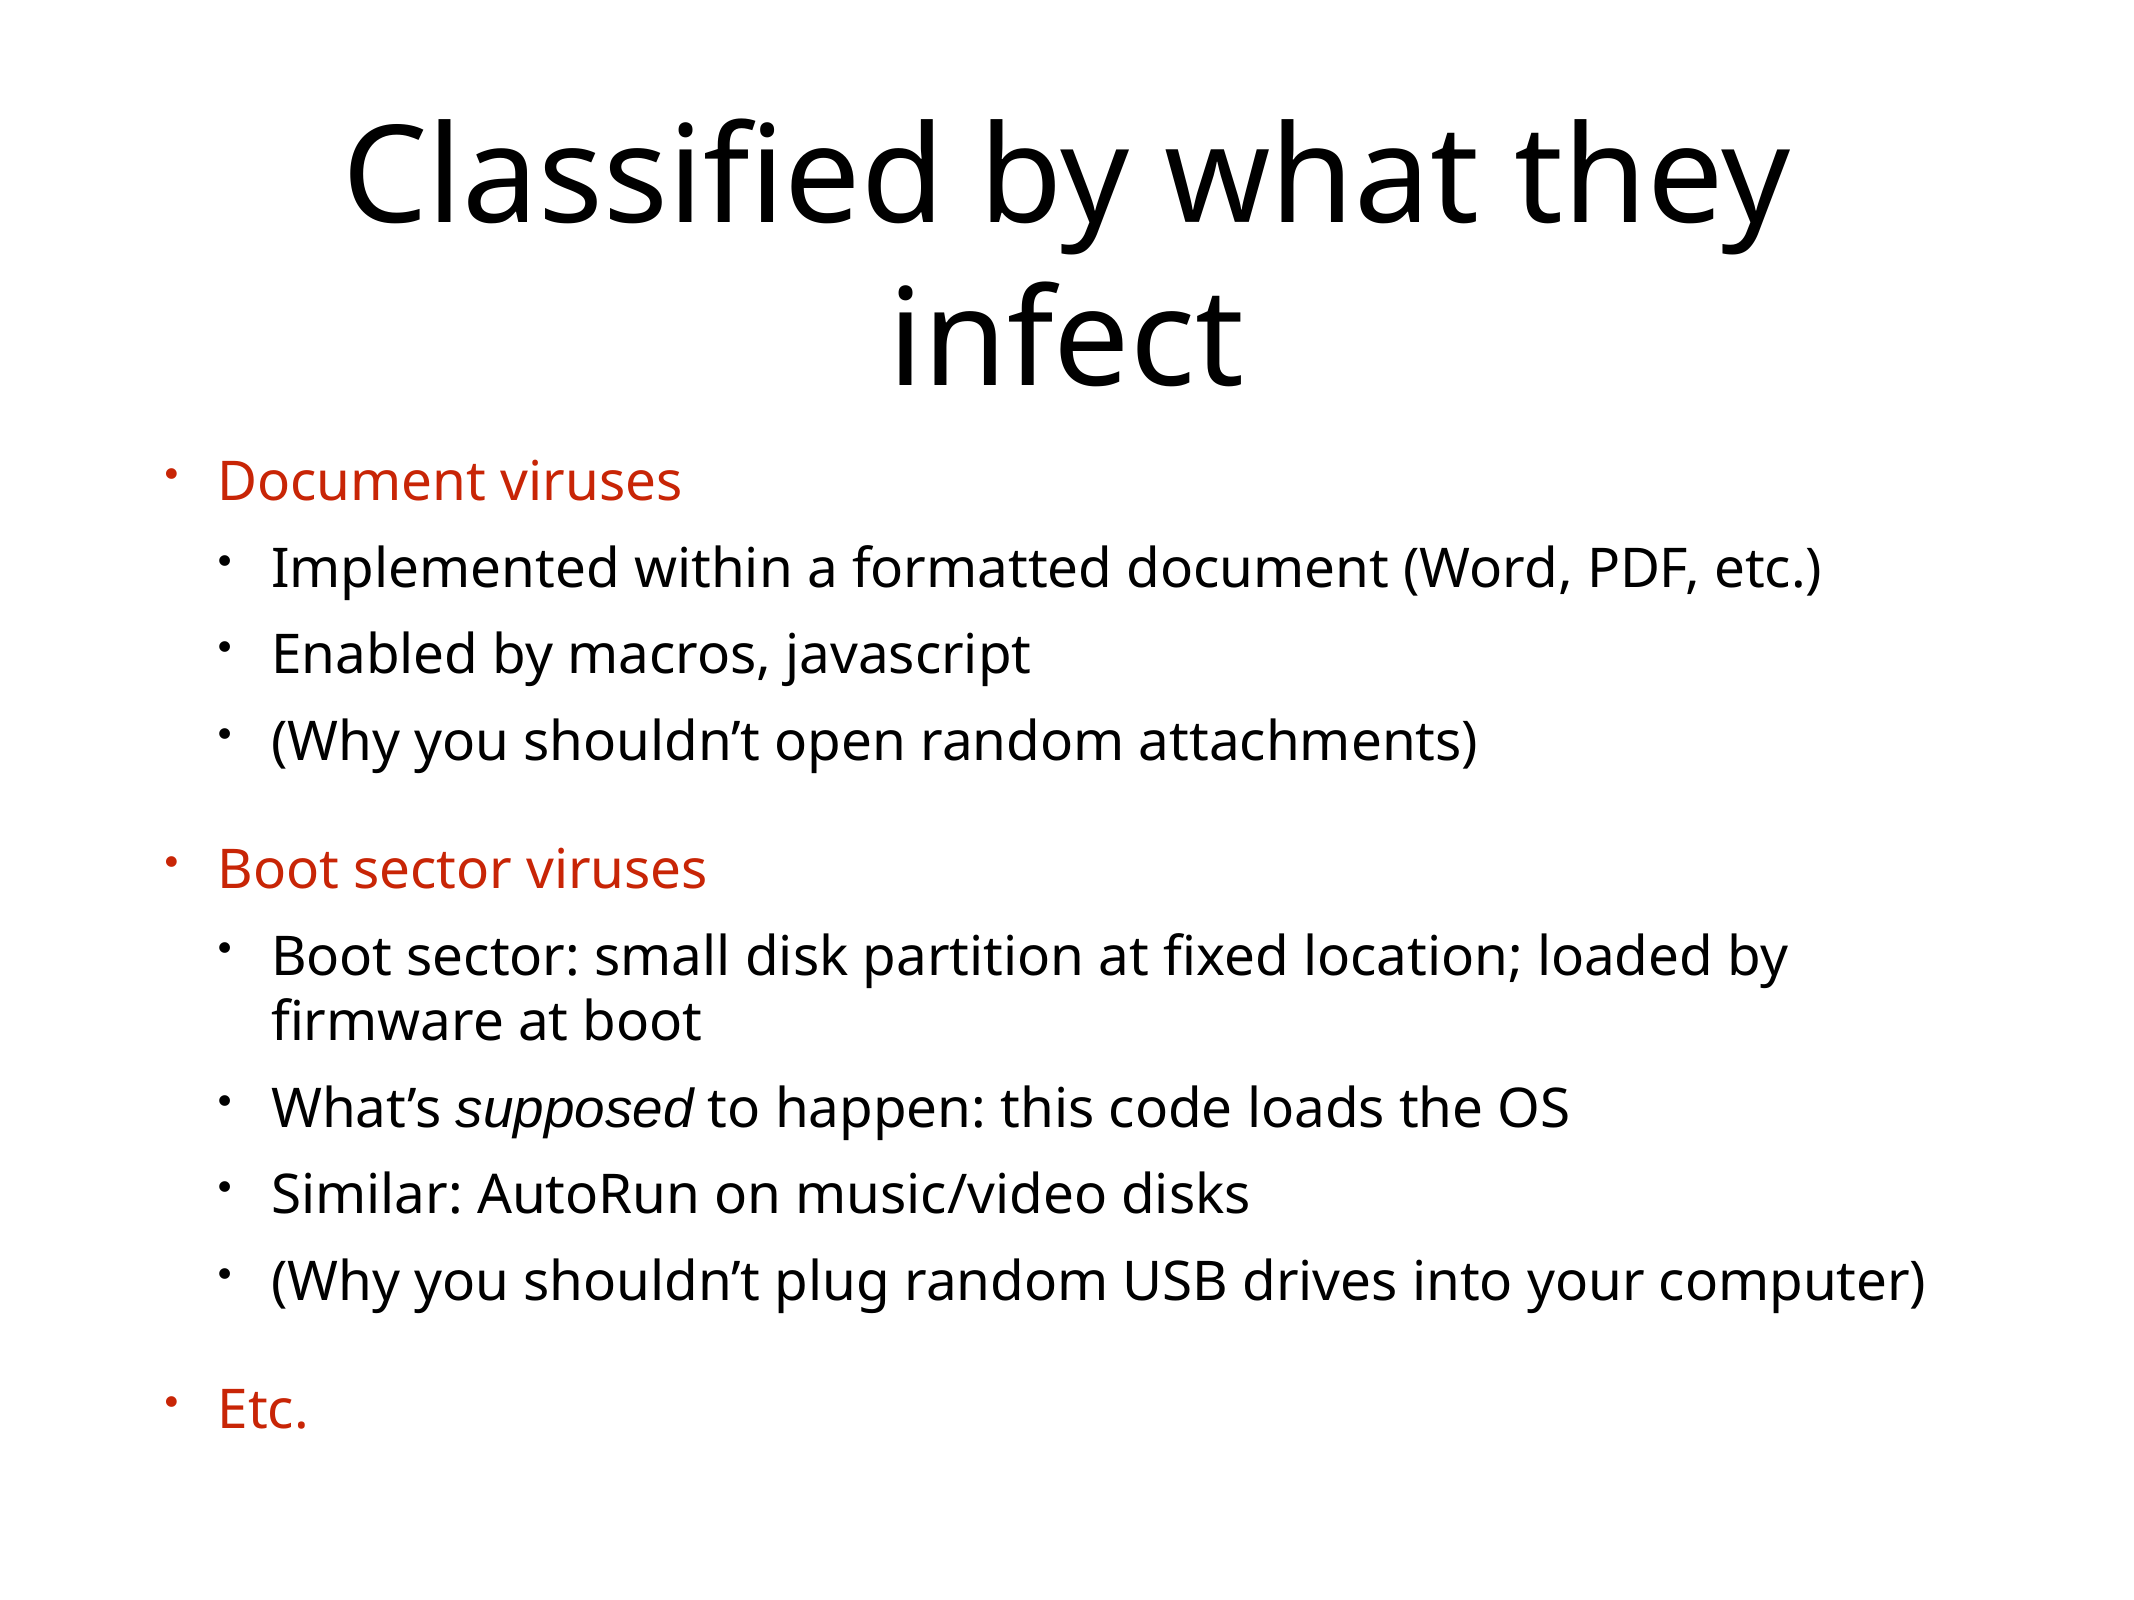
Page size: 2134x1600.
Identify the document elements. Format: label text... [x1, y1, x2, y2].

title Classified by what they infect [155, 72, 1978, 426]
list Document viruses Implemented within a formatted document (Word, PDF, etc.) Enabled by macros, javascript (Why you shouldn’t open random attachments) Boot sector viruses Boot sector: small disk partition at fixed location; loaded by firmware at boot What’s supposed to happen: this code loads the OS Similar: AutoRun on music/video disks (Why you shouldn’t plug random USB drives into your computer) Etc. [155, 426, 1978, 1459]
